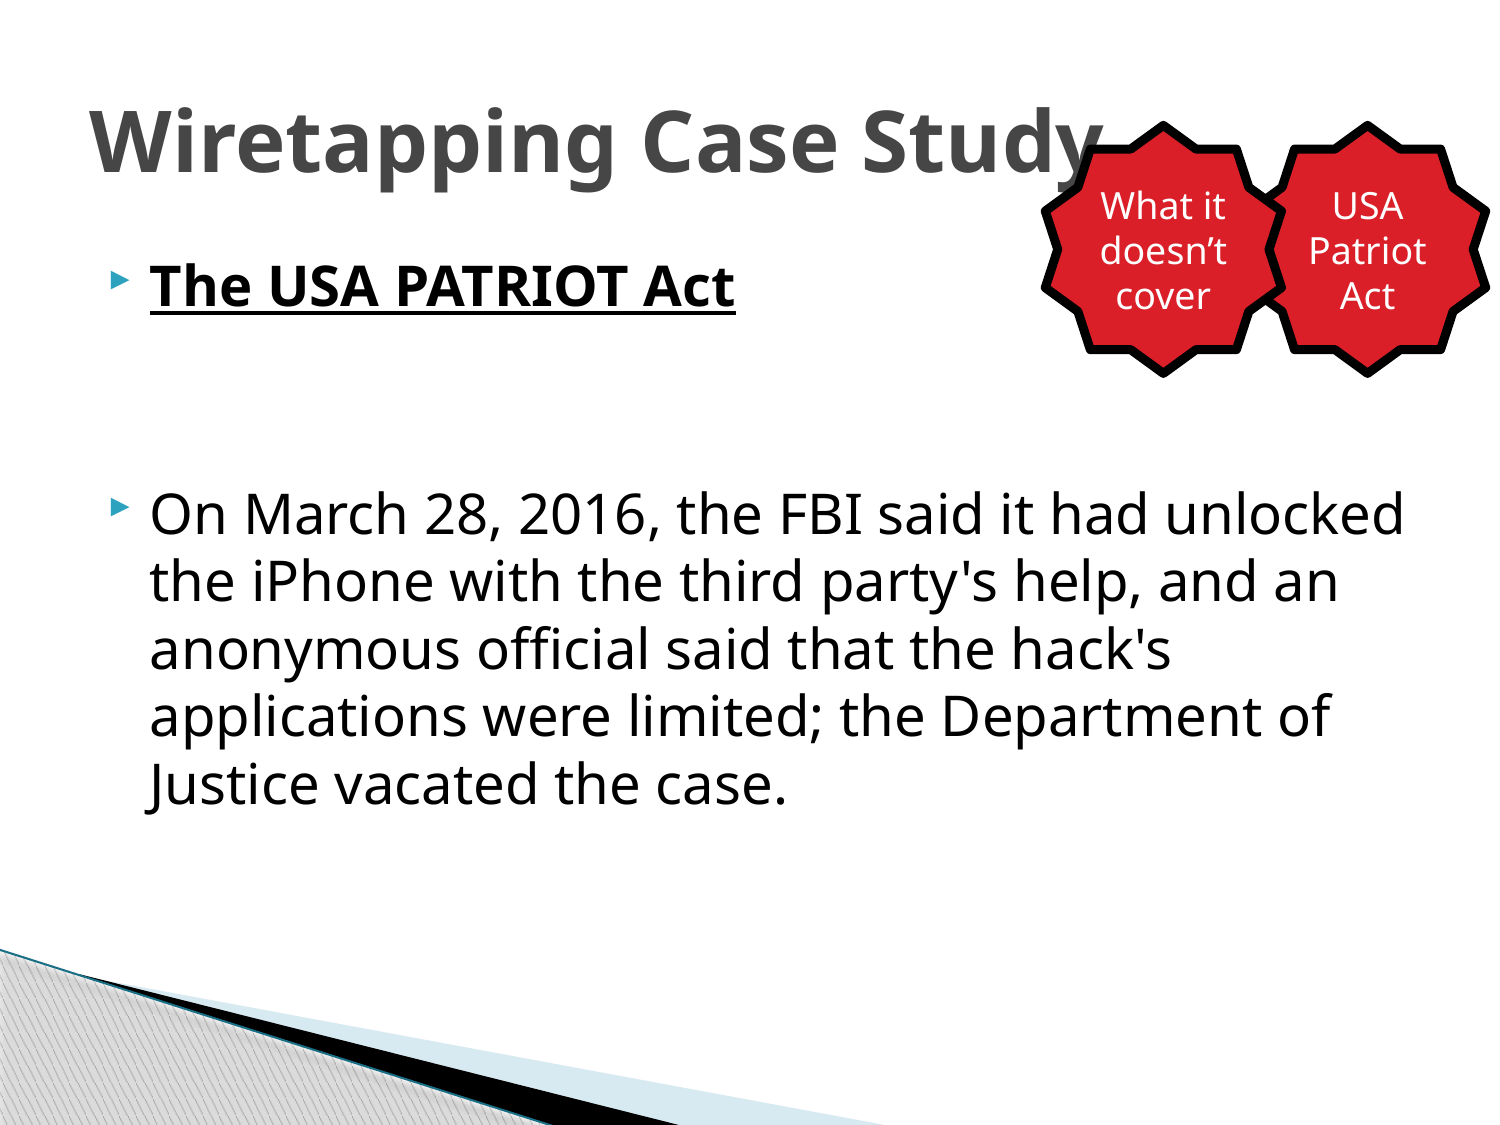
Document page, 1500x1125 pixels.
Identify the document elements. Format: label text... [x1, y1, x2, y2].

list The USA PATRIOT Act On March 28, 2016, the FBI said it had unlocked the iPhone with the third party's help, and an anonymous official said that the hack's applications were limited; the Department of Justice vacated the case. [75, 243, 1425, 986]
title Wiretapping Case Study [75, 45, 1425, 233]
text_box USA Patriot Act [1266, 120, 1491, 378]
text_box What it doesn’t cover [1040, 120, 1286, 378]
